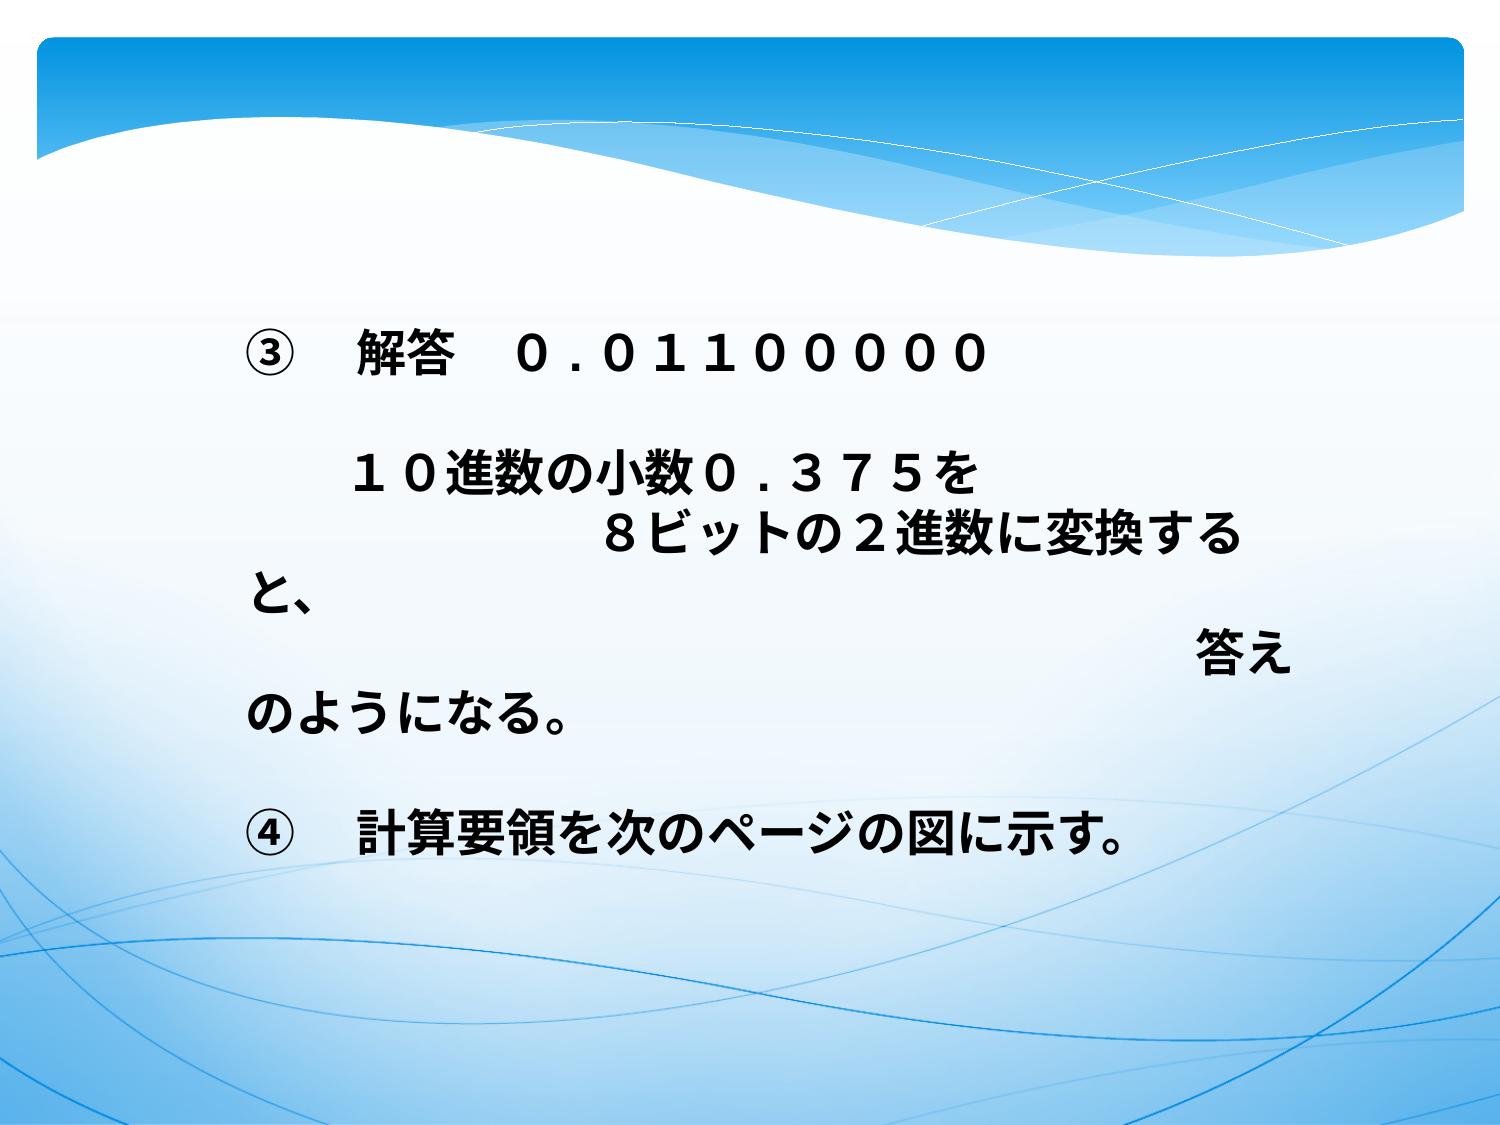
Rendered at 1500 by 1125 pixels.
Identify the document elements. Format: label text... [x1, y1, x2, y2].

text_box ③ 解答 ０.０１１０００００ １０進数の小数０.３７５を ８ビットの２進数に変換すると、 答えのようになる。 ④ 計算要領を次のページの図に示す。 [230, 314, 1311, 930]
